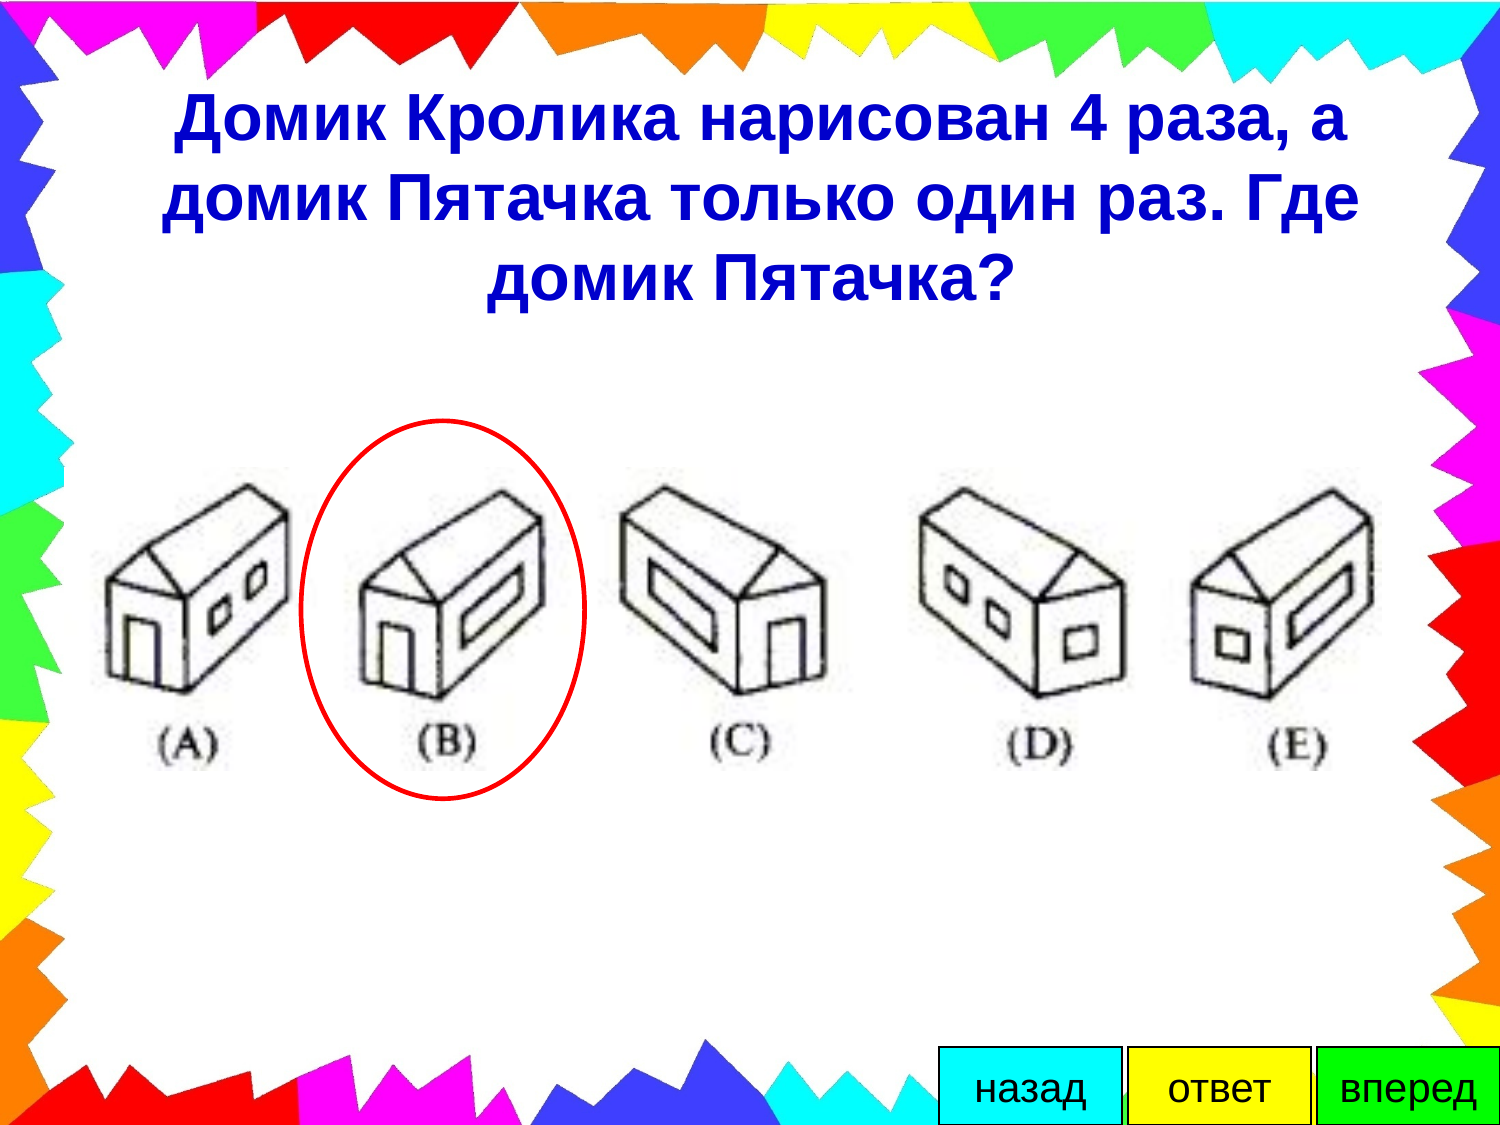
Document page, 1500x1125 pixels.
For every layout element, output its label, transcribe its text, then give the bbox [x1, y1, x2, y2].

text_box Домик Кролика нарисован 4 раза, а домик Пятачка только один раз. Где домик Пятачка? [123, 66, 1400, 321]
text_box [350, 420, 535, 466]
text_box вперед [1316, 1046, 1500, 1125]
text_box назад [938, 1046, 1122, 1125]
text_box ответ [1128, 1046, 1312, 1125]
picture [0, 0, 1500, 1125]
text_box [379, 779, 506, 799]
